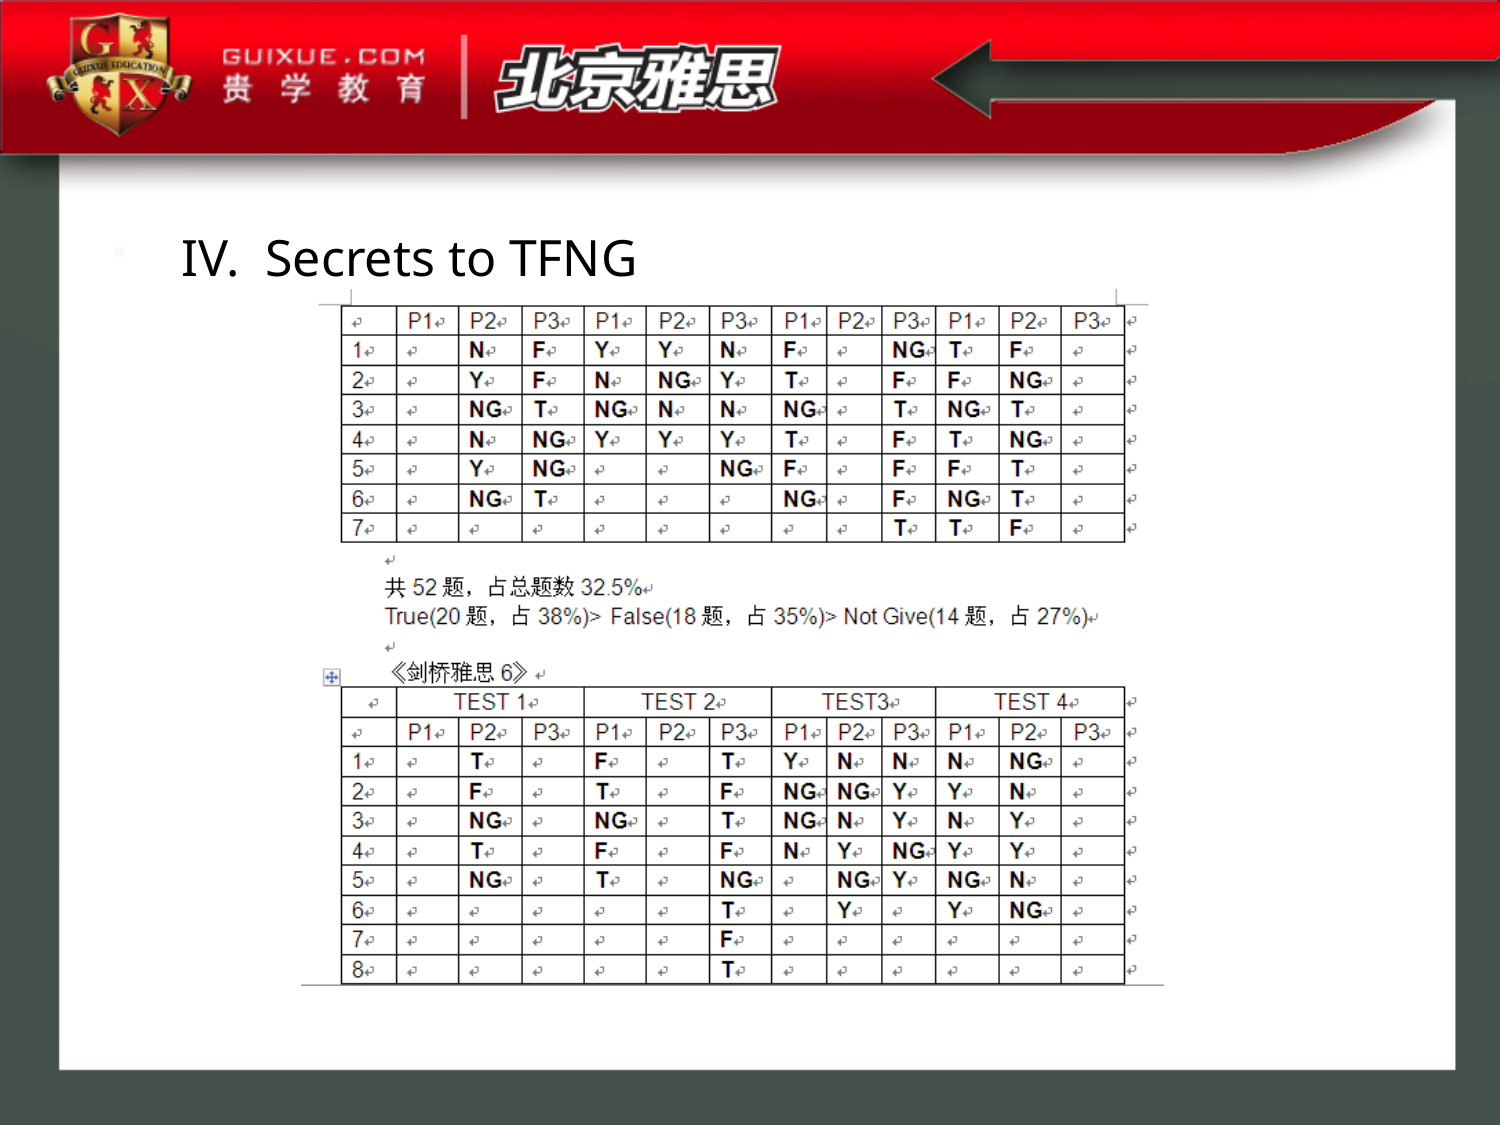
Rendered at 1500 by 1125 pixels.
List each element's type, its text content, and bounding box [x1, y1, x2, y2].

text_box IV. Secrets to TFNG [76, 148, 1424, 953]
picture [0, 0, 1500, 1125]
